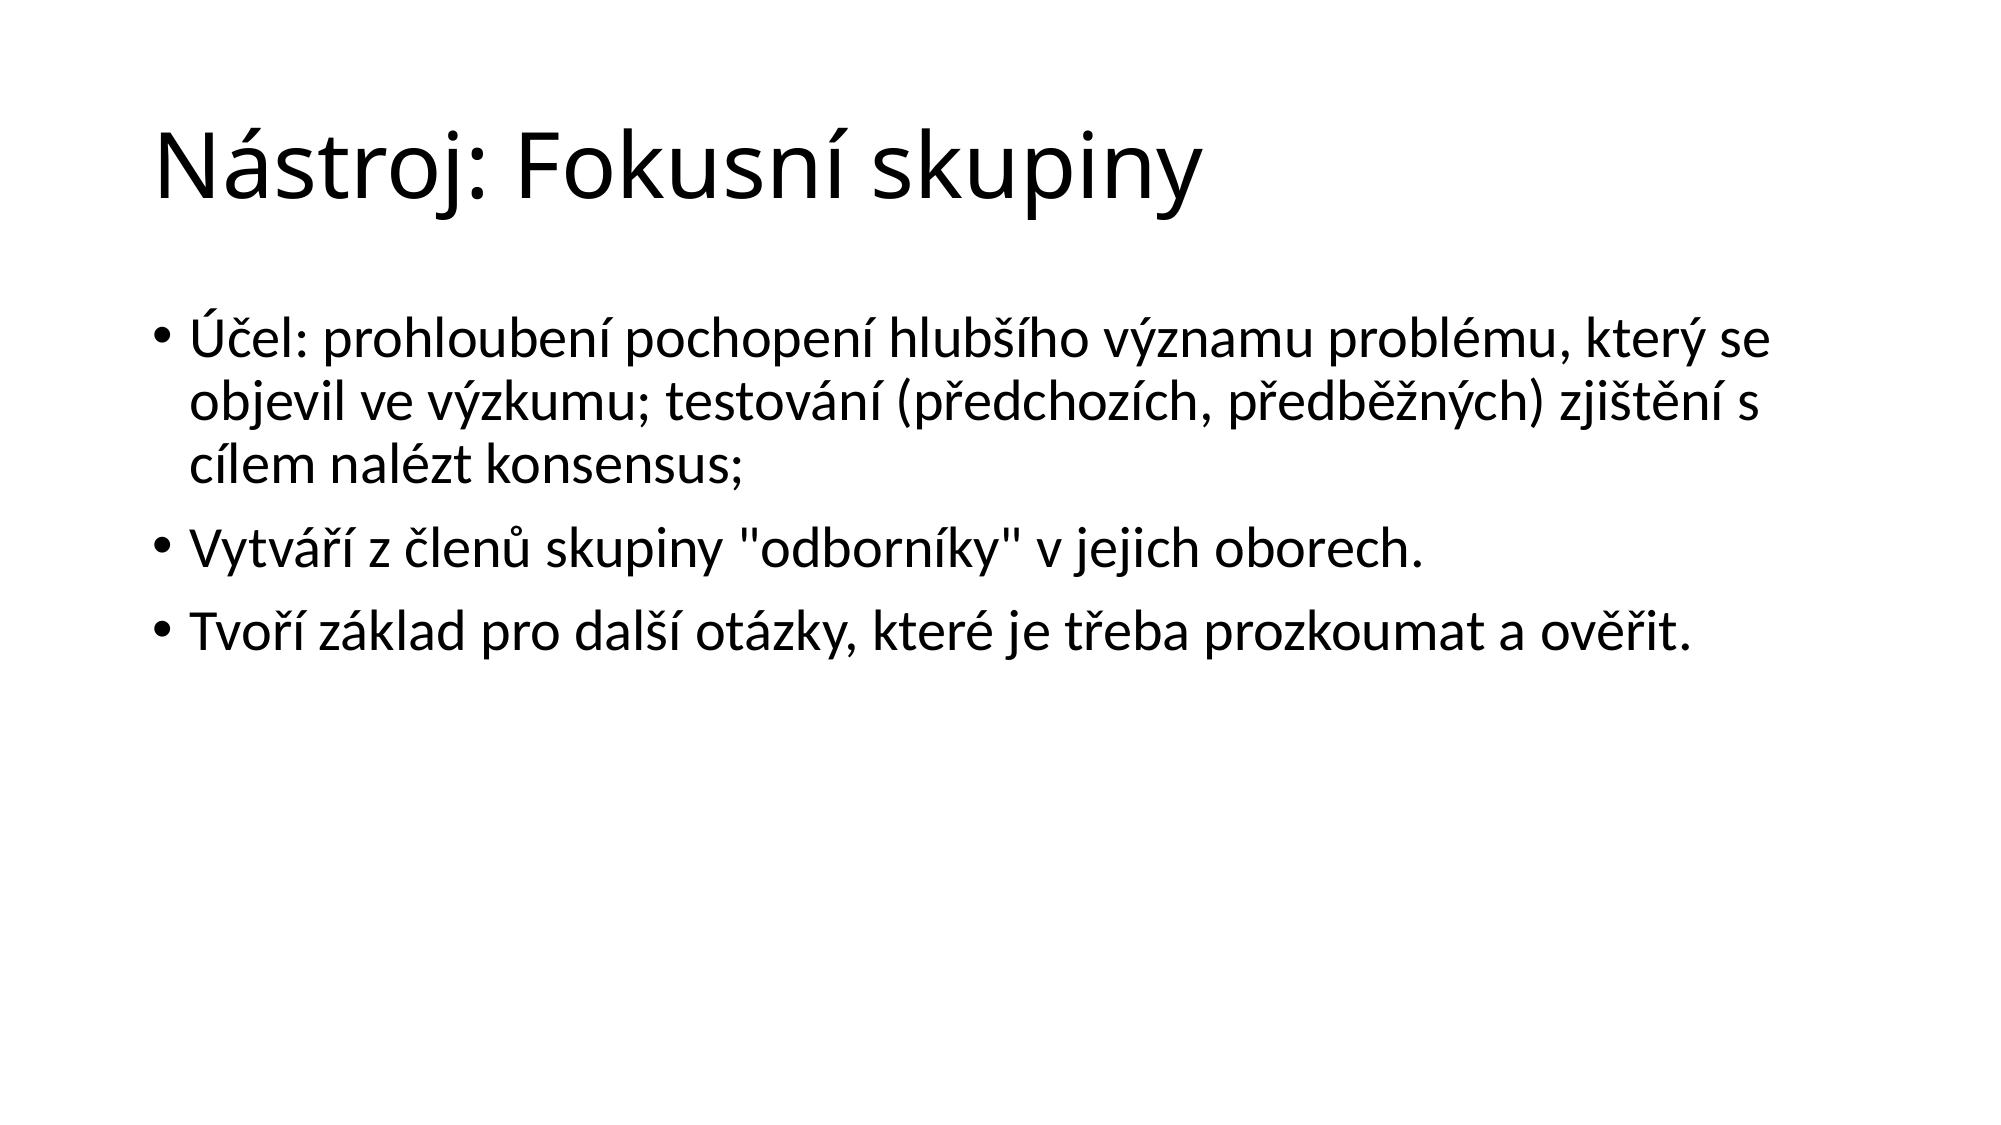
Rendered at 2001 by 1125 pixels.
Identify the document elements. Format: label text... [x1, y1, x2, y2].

title Nástroj: Fokusní skupiny [137, 59, 1863, 278]
list Účel: prohloubení pochopení hlubšího významu problému, který se objevil ve výzkumu; testování (předchozích, předběžných) zjištění s cílem nalézt konsensus; Vytváří z členů skupiny "odborníky" v jejich oborech. Tvoří základ pro další otázky, které je třeba prozkoumat a ověřit. [137, 299, 1863, 1014]
